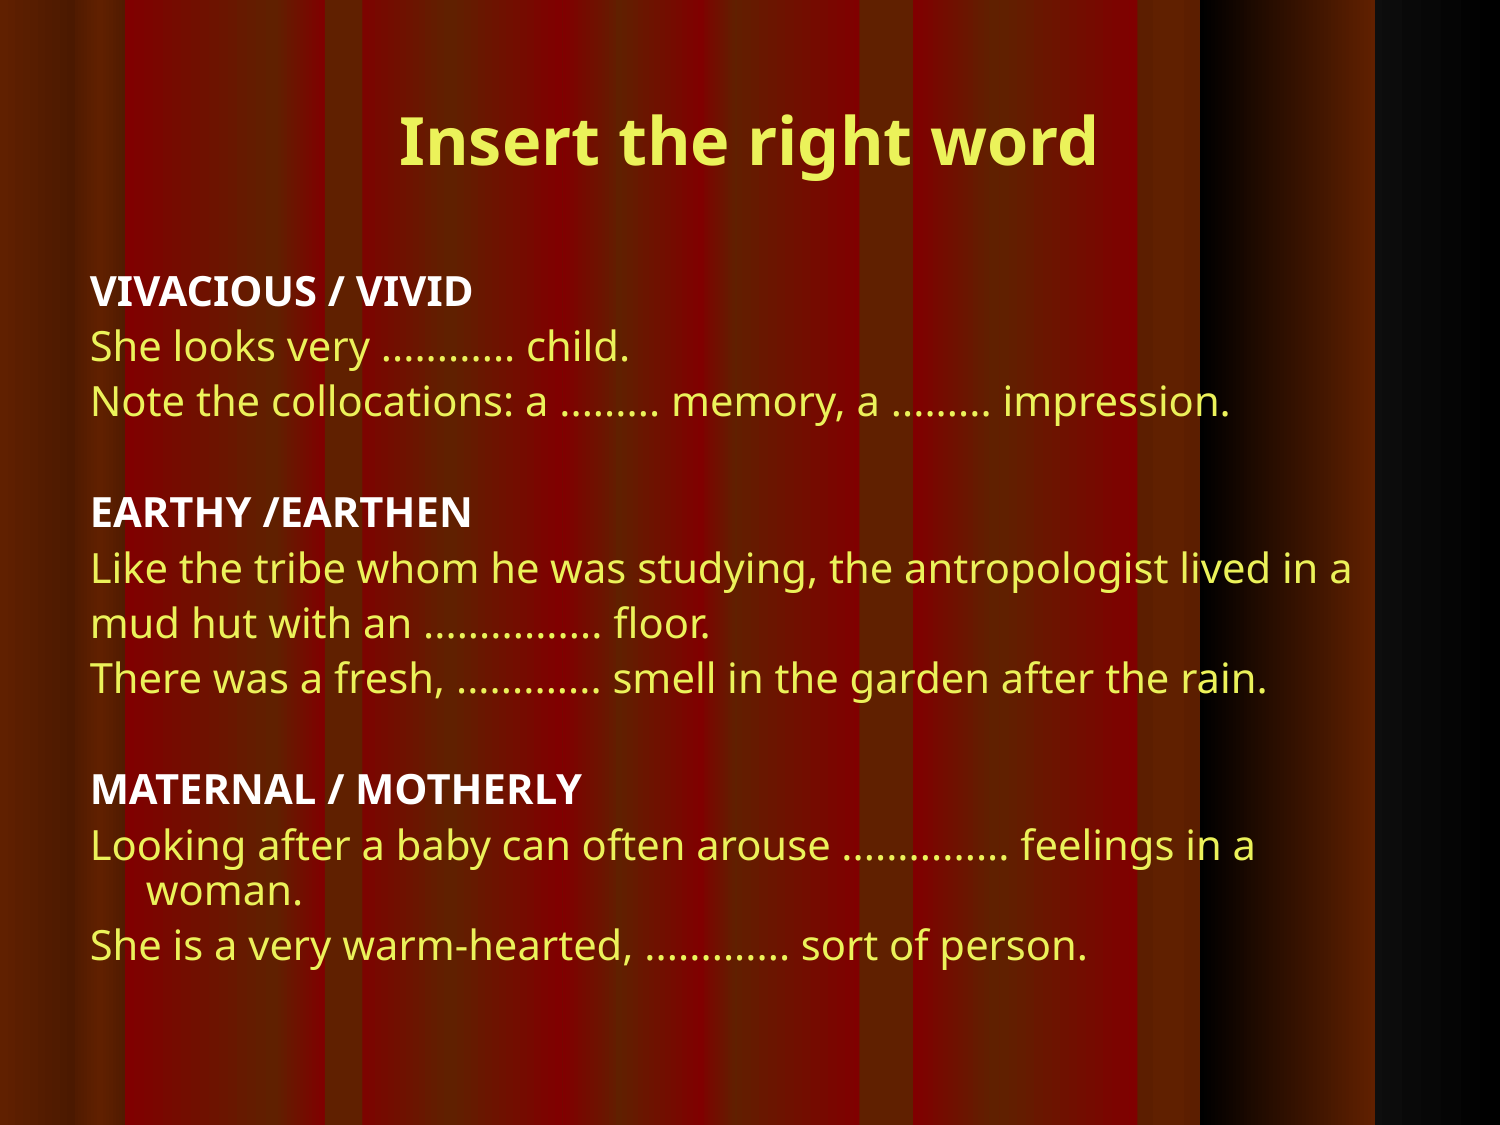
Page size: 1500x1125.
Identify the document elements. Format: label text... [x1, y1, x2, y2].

list VIVACIOUS / VIVID She looks very ............ child. Note the collocations: a ......... memory, a ......... impression. EARTHY /EARTHEN Like the tribe whom he was studying, the antropologist lived in a mud hut with an ................ floor. There was a fresh, ............. smell in the garden after the rain. MATERNAL / MOTHERLY Looking after a baby can often arouse ............... feelings in a woman. She is a very warm-hearted, ............. sort of person. [75, 262, 1438, 978]
title Insert the right word [75, 37, 1425, 241]
